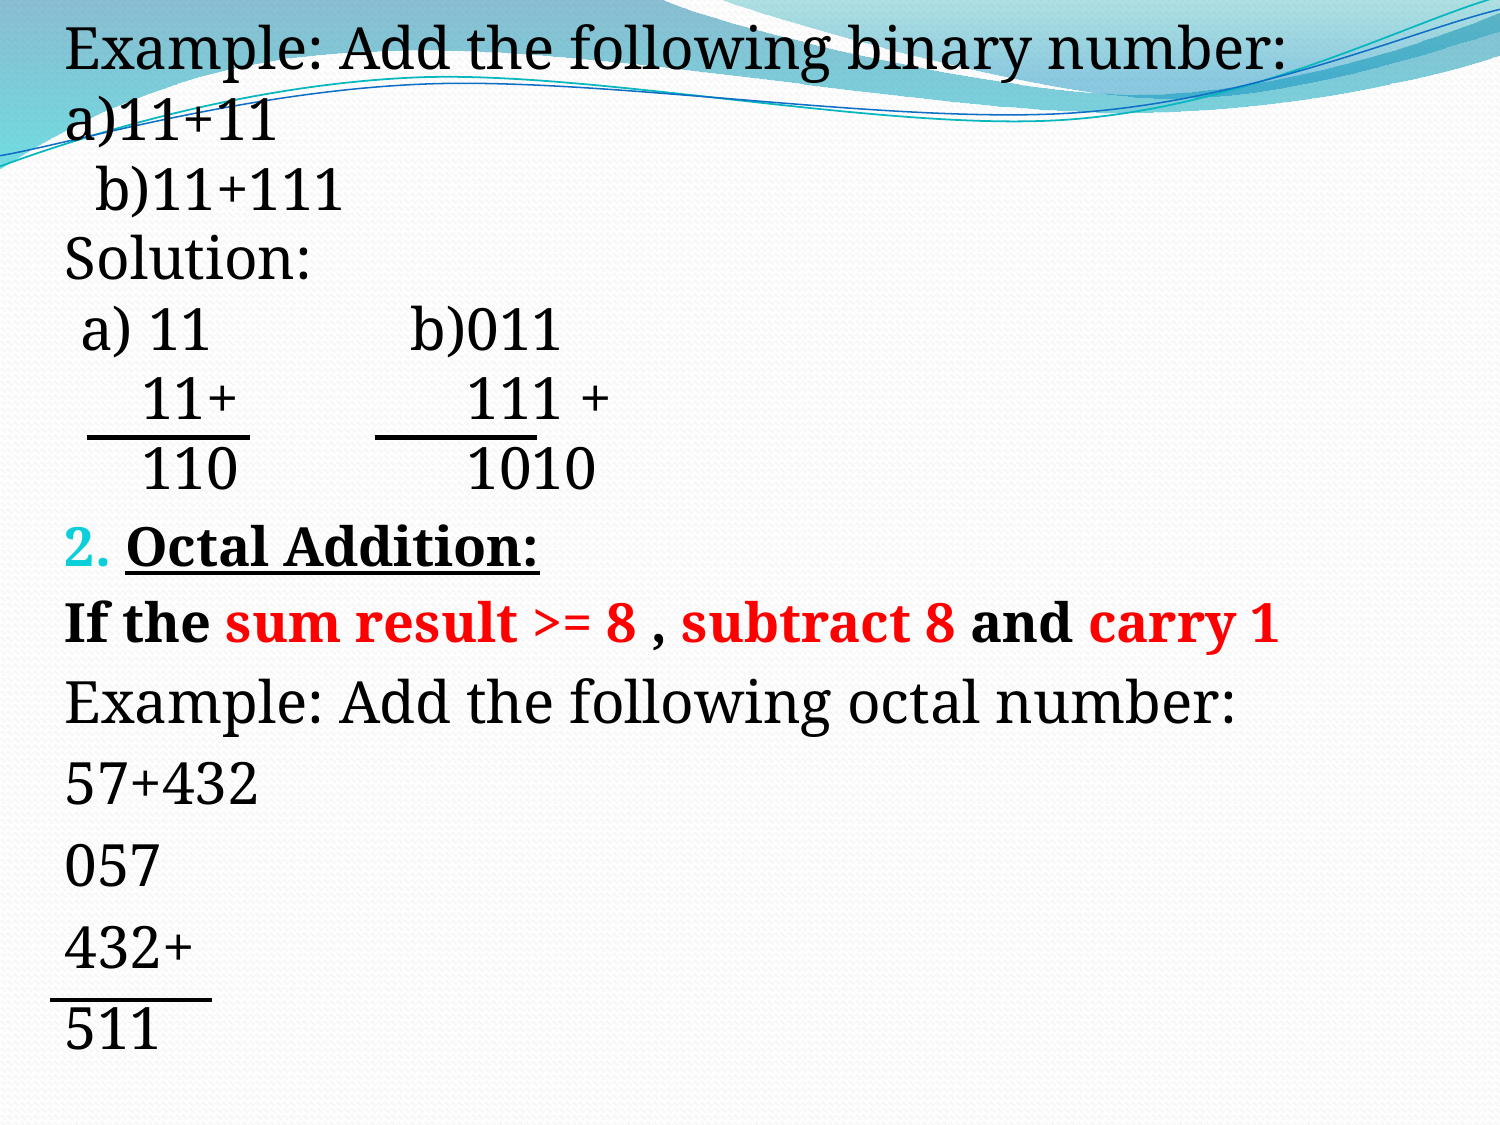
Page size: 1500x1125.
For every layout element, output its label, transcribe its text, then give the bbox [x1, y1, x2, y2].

text_box Example: Add the following binary number: a)11+11 b)11+111 Solution: a) 11 b)011 11+ 111 + 110 1010 2. Octal Addition: If the sum result >= 8 , subtract 8 and carry 1 Example: Add the following octal number: 57+432 057 432+ 511 [49, 4, 1388, 1125]
